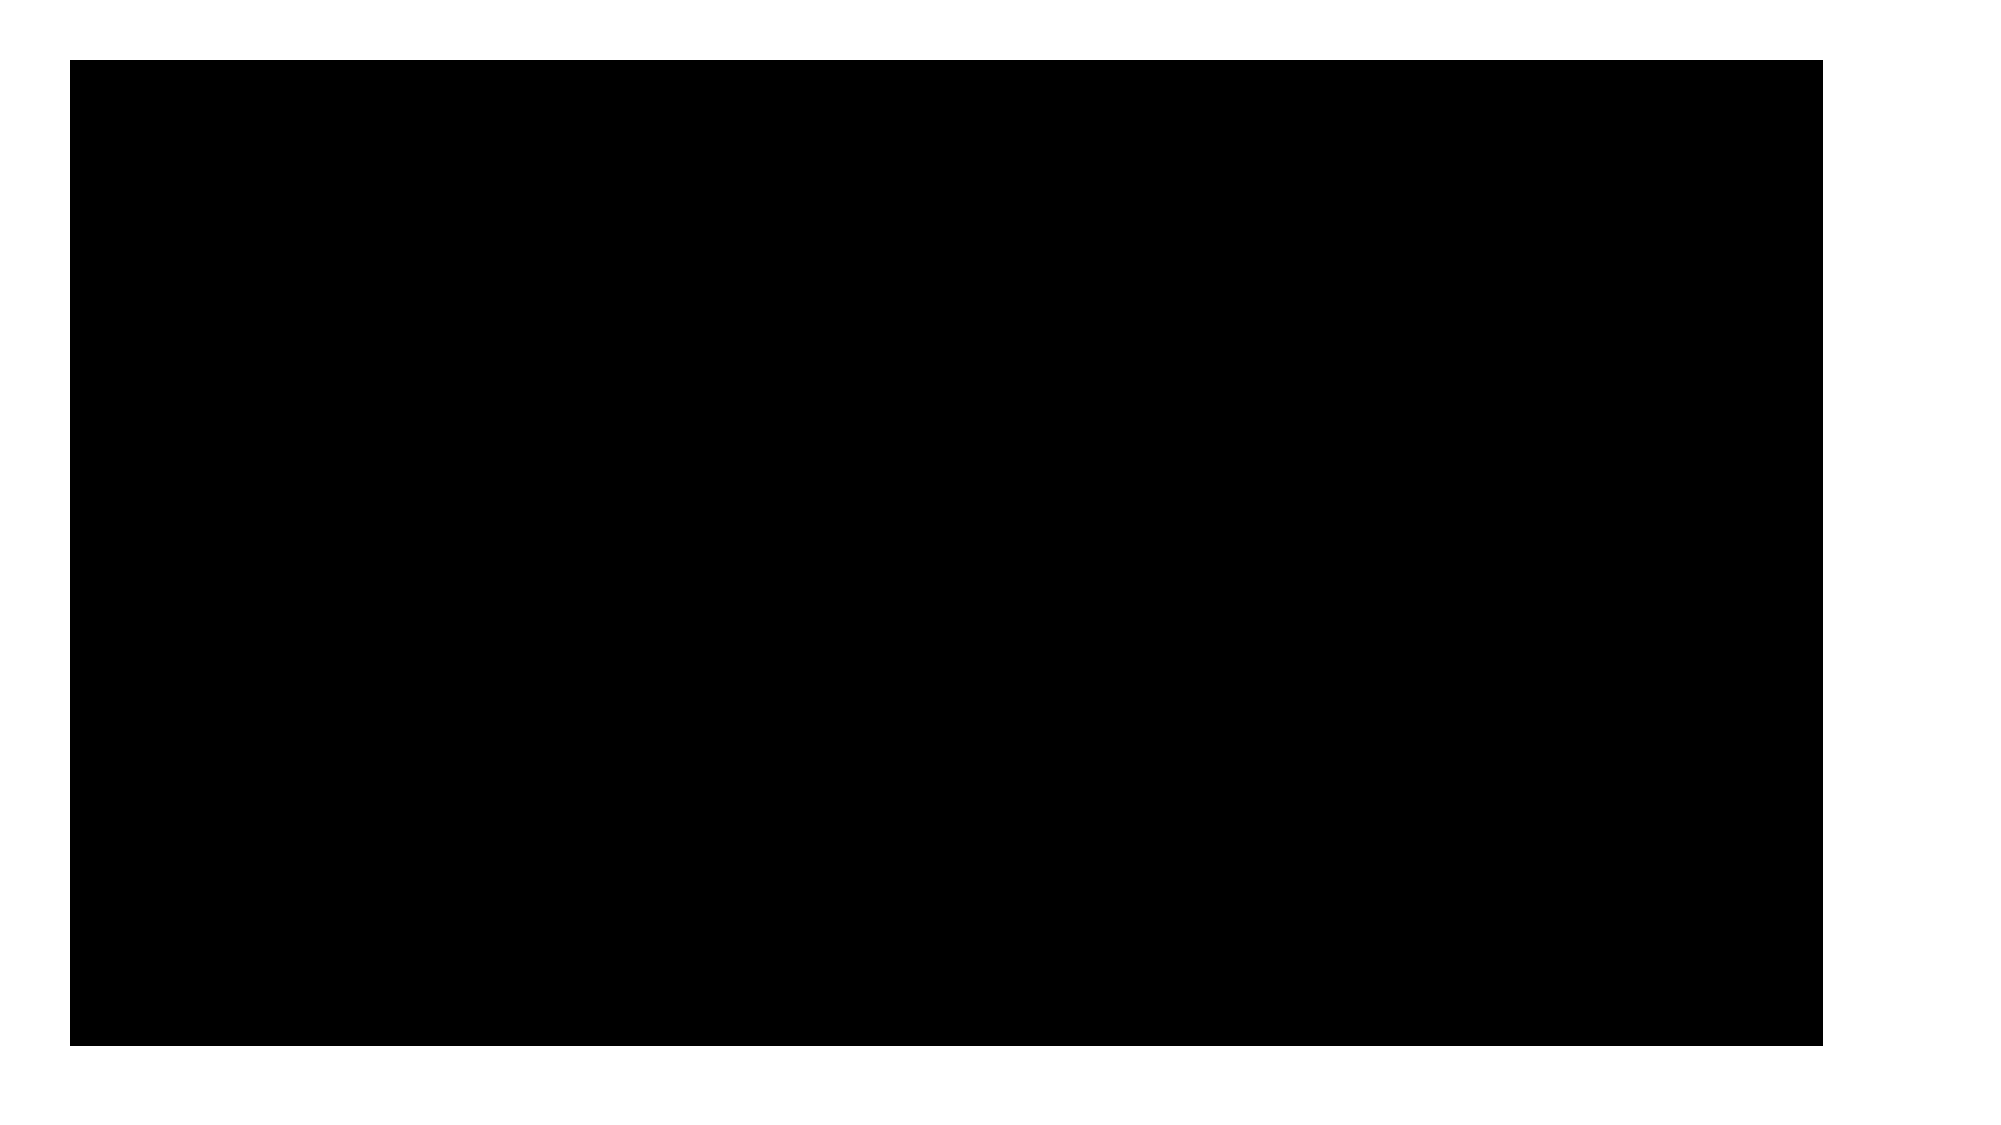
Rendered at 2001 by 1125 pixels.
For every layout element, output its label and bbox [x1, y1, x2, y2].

list [69, 59, 1824, 1047]
